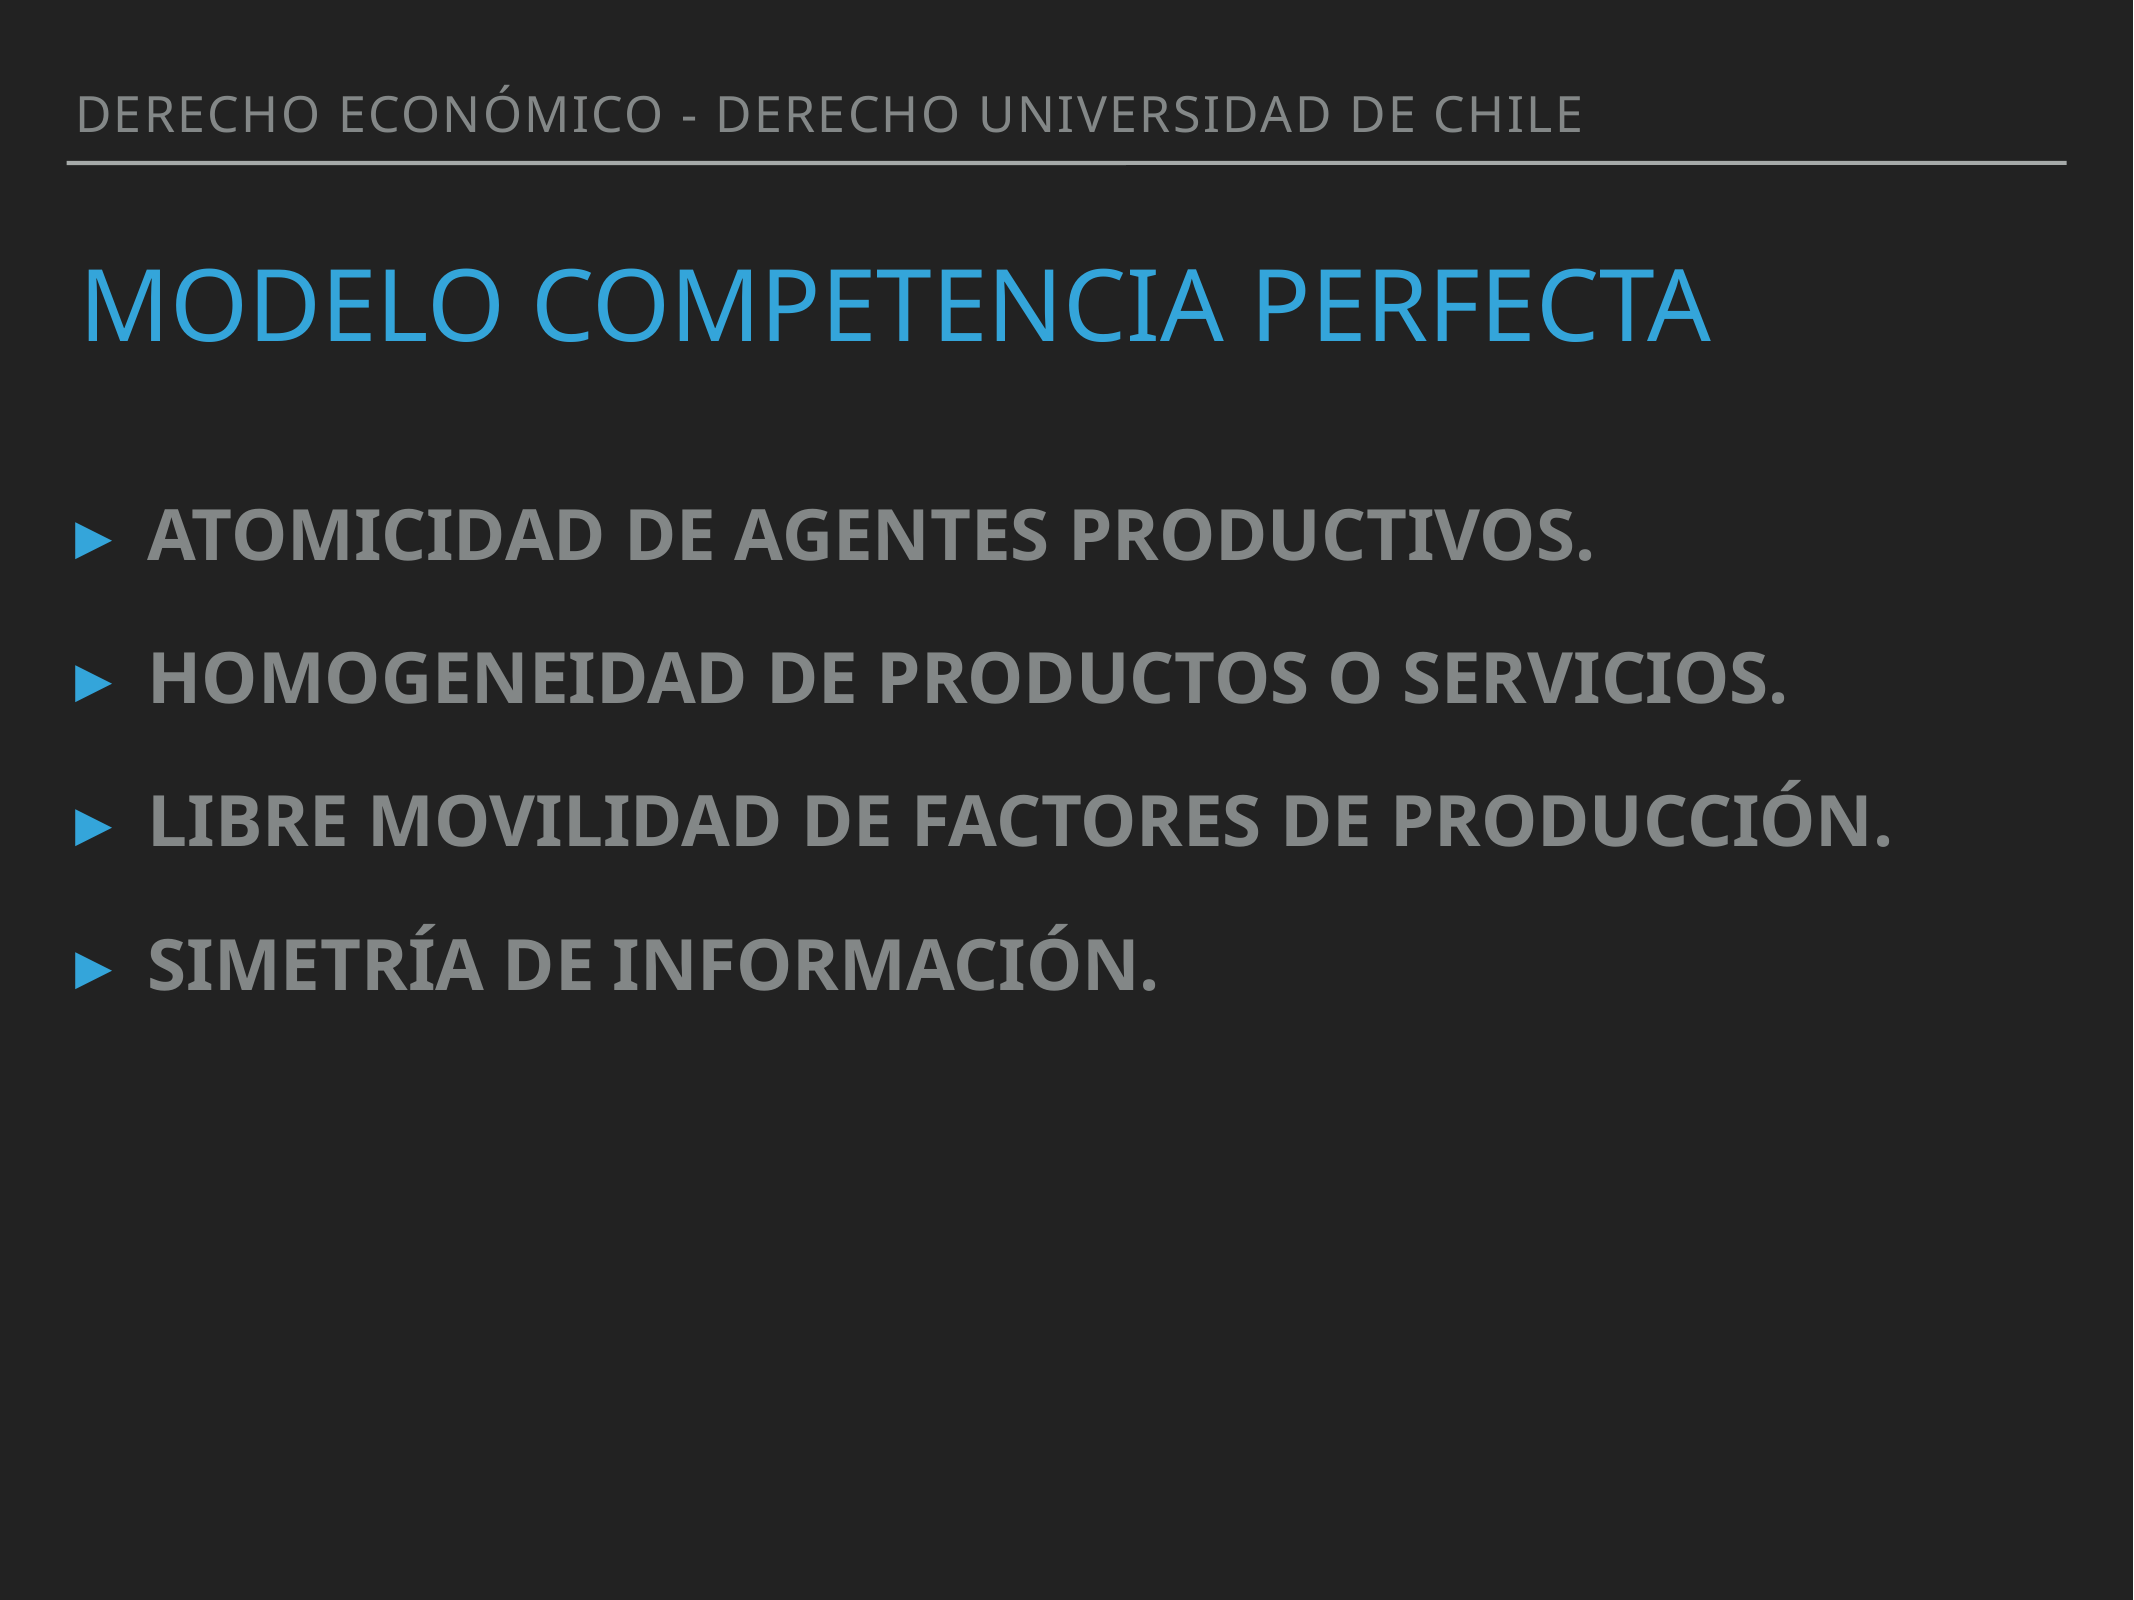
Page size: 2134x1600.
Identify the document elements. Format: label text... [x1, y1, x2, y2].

list Atomicidad de agentes productivos. Homogeneidad de productos o servicios. Libre movilidad de factores de producción. Simetría de información. [66, 480, 2068, 1150]
list Derecho Económico - Derecho Universidad de Chile [66, 74, 1901, 151]
title Modelo Competencia Perfecta [0, 255, 1812, 376]
